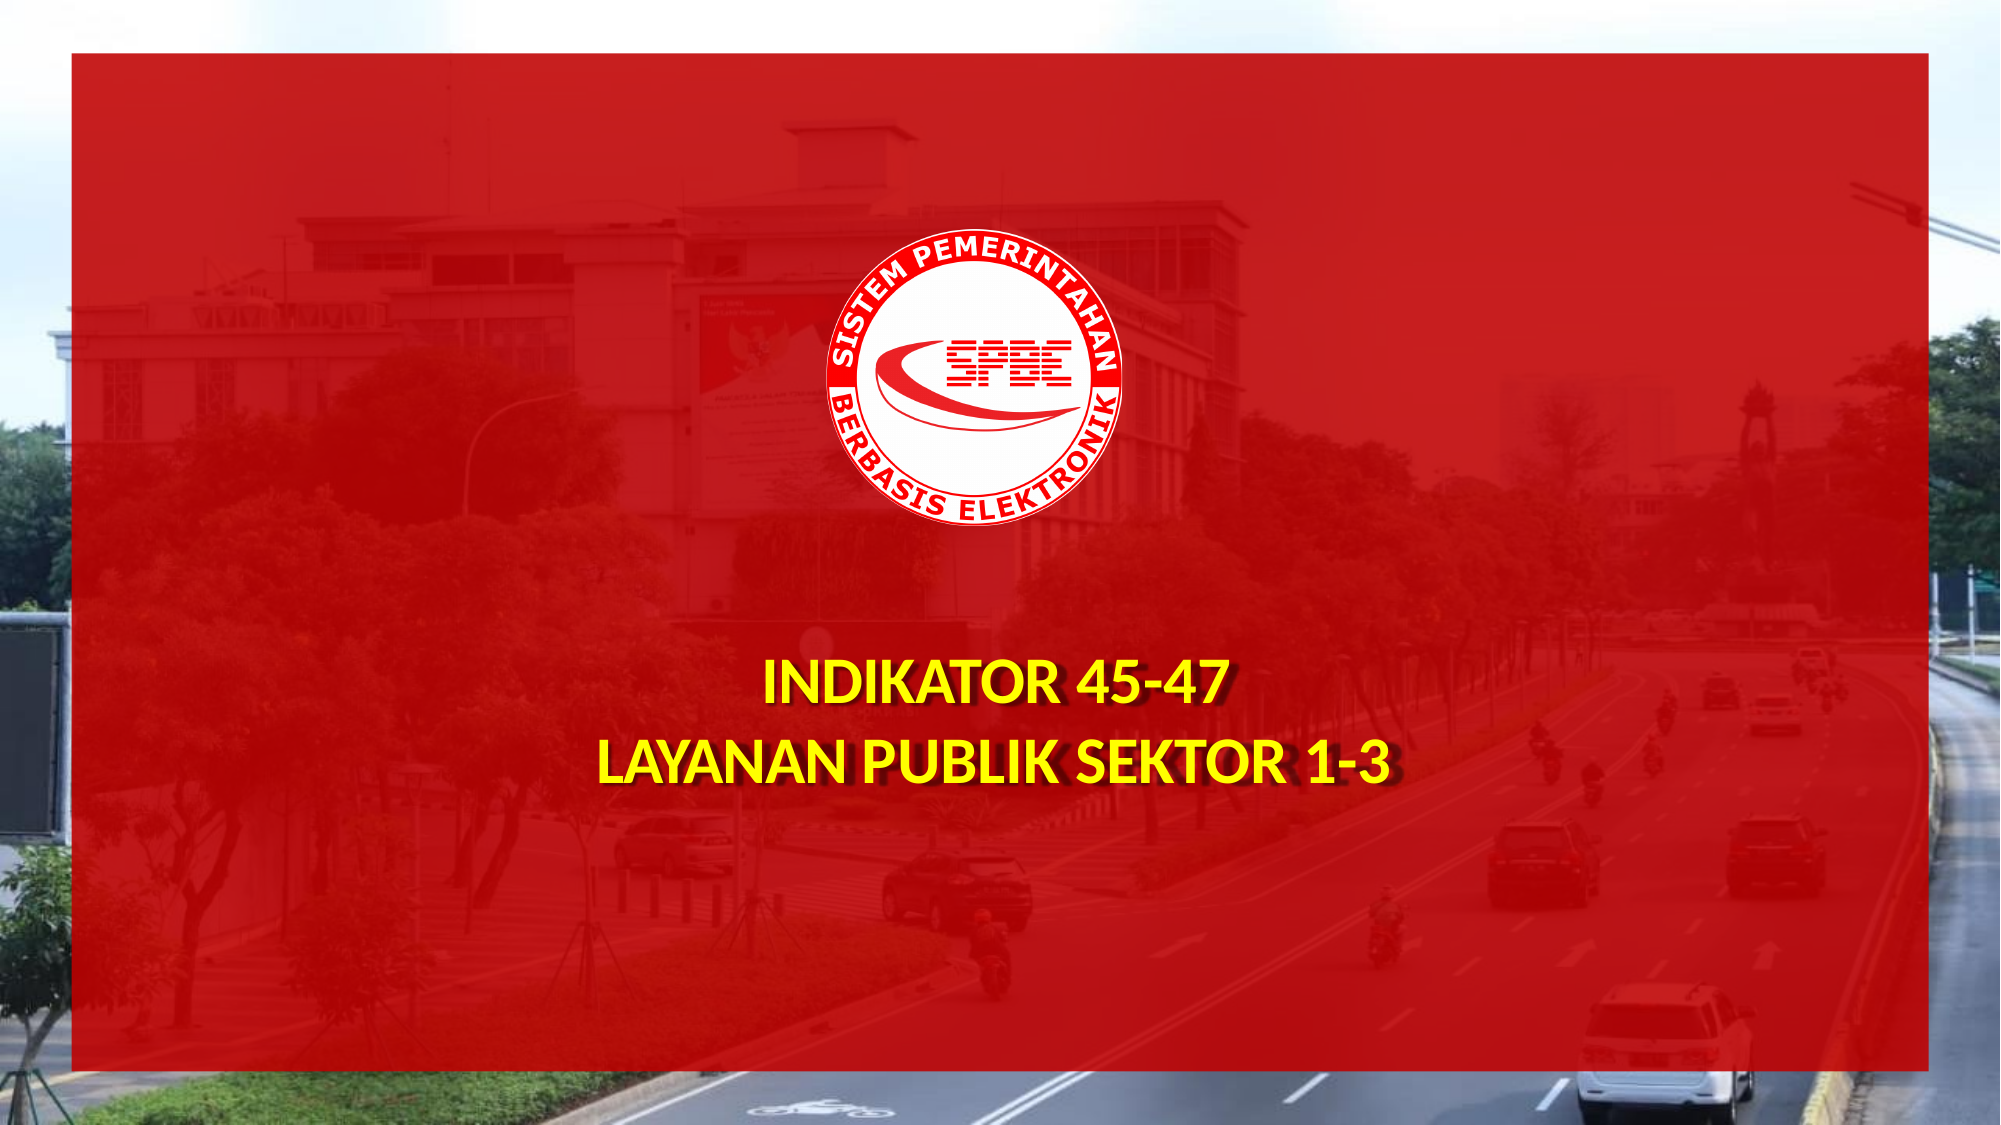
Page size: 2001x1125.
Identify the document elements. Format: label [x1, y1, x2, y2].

text_box [0, 0, 2000, 1125]
